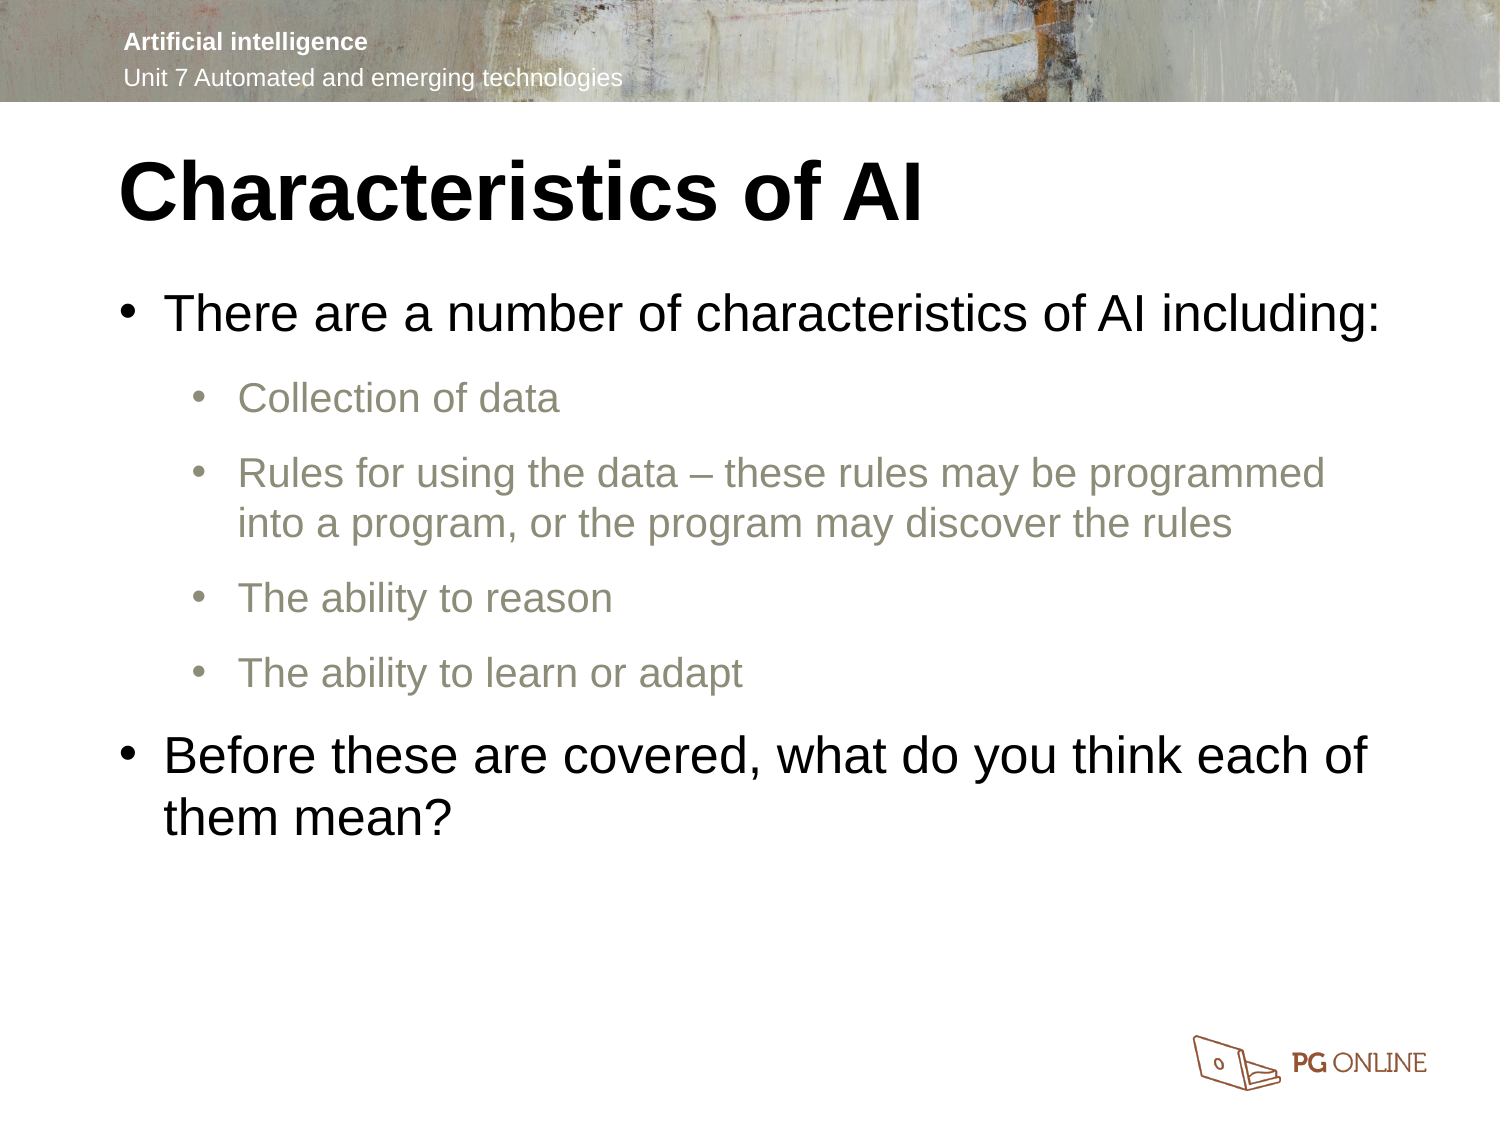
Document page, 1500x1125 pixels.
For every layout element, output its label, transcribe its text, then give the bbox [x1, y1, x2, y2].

list Characteristics of AI [118, 148, 1401, 259]
picture [0, 0, 1500, 102]
list There are a number of characteristics of AI including: Collection of data Rules for using the data – these rules may be programmed into a program, or the program may discover the rules The ability to reason The ability to learn or adapt Before these are covered, what do you think each of them mean? [118, 279, 1398, 847]
picture [1192, 1035, 1427, 1091]
